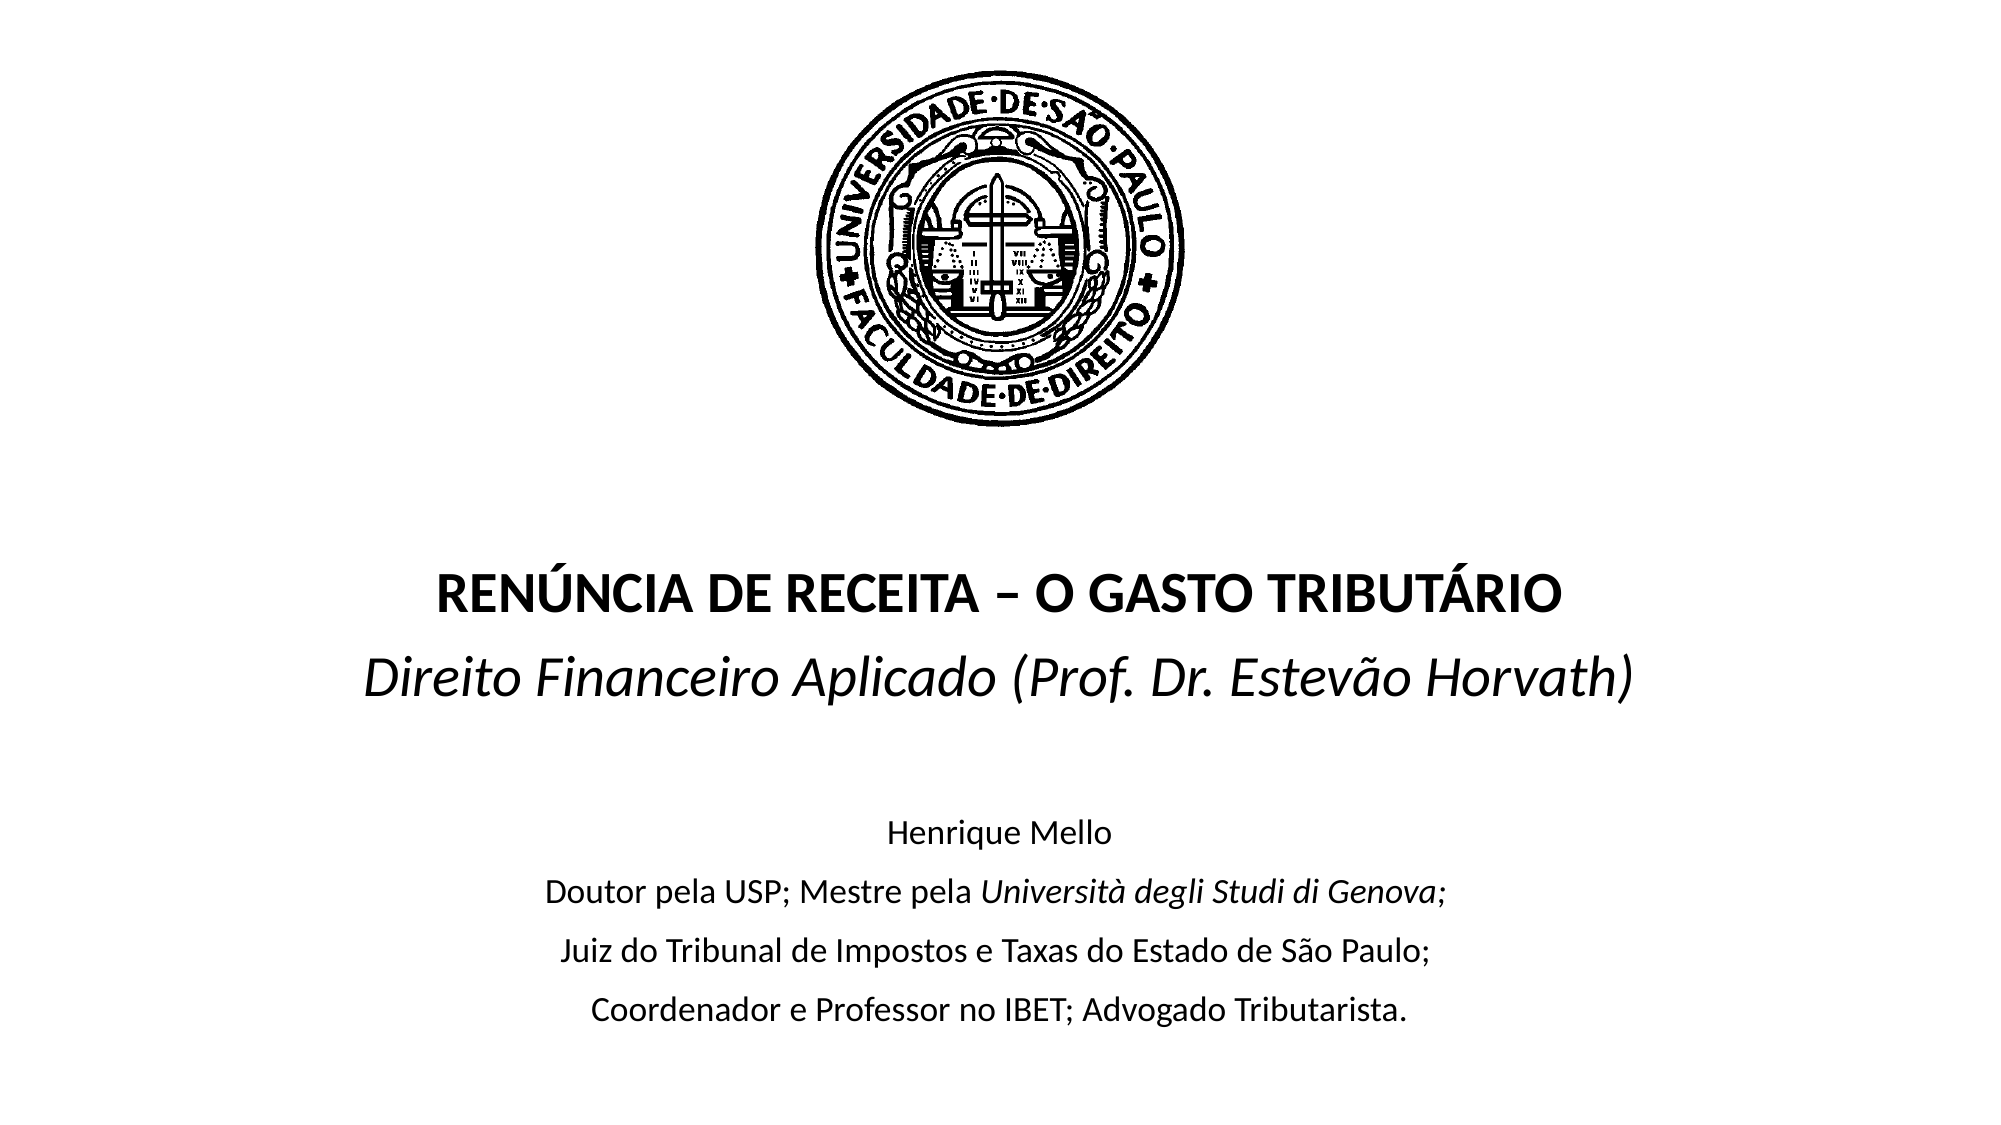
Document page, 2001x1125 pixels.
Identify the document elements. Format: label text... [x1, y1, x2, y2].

list RENÚNCIA DE RECEITA – O GASTO TRIBUTÁRIO Direito Financeiro Aplicado (Prof. Dr. Estevão Horvath) Henrique Mello Doutor pela USP; Mestre pela Università degli Studi di Genova; Juiz do Tribunal de Impostos e Taxas do Estado de São Paulo; Coordenador e Professor no IBET; Advogado Tributarista. [137, 464, 1863, 1125]
picture [812, 69, 1188, 428]
